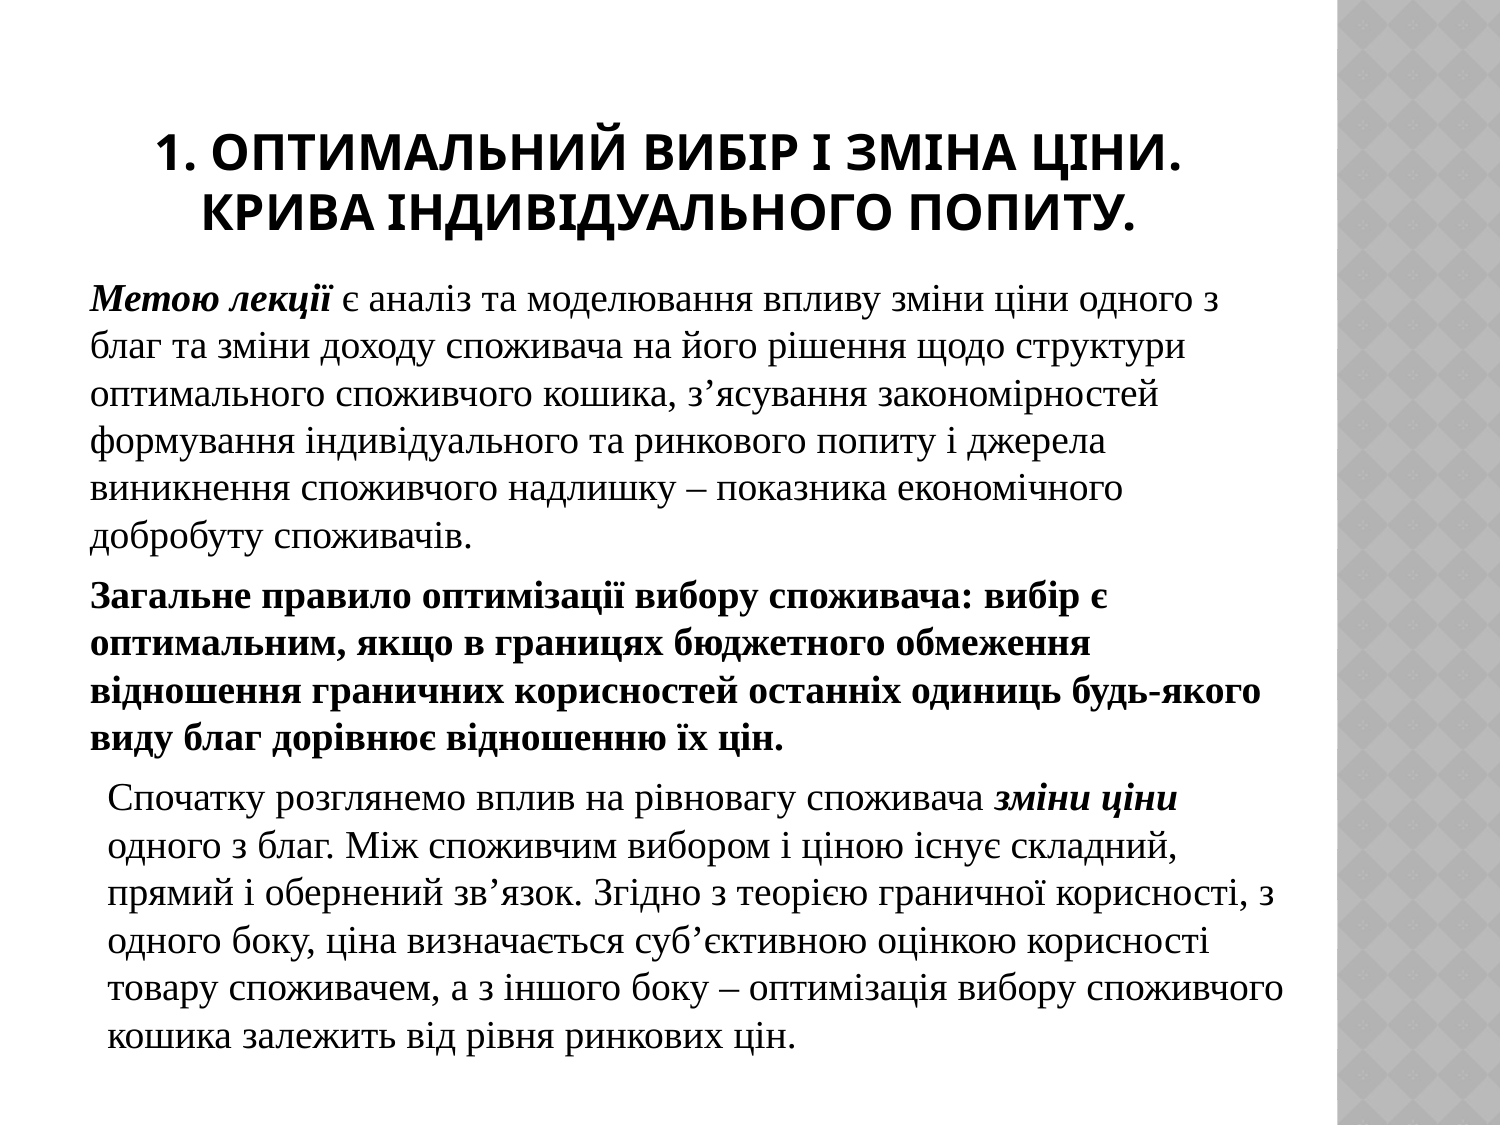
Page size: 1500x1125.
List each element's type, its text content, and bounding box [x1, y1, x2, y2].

list Метою лекції є аналіз та моделювання впливу зміни ціни одного з благ та зміни доходу споживача на його рішення щодо структури оптимального споживчого кошика, з’ясування закономірностей формування індивідуального та ринкового попиту і джерела виникнення споживчого надлишку – показника економічного добробуту споживачів. Загальне правило оптимізації вибору споживача: вибір є оптимальним, якщо в границях бюджетного обмеження відношення граничних корисностей останніх одиниць будь-якого виду благ дорівнює відношенню їх цін. Спочатку розглянемо вплив на рівновагу споживача зміни ціни одного з благ. Між споживчим вибором і ціною існує складний, прямий і обернений зв’язок. Згідно з теорією граничної корисності, з одного боку, ціна визначається суб’єктивною оцінкою корисності товару споживачем, а з іншого боку – оптимізація вибору споживчого кошика залежить від рівня ринкових цін. [75, 264, 1317, 1059]
title 1. Оптимальний вибір і зміна ціни. Крива індивіду­ального попиту. [75, 52, 1263, 240]
